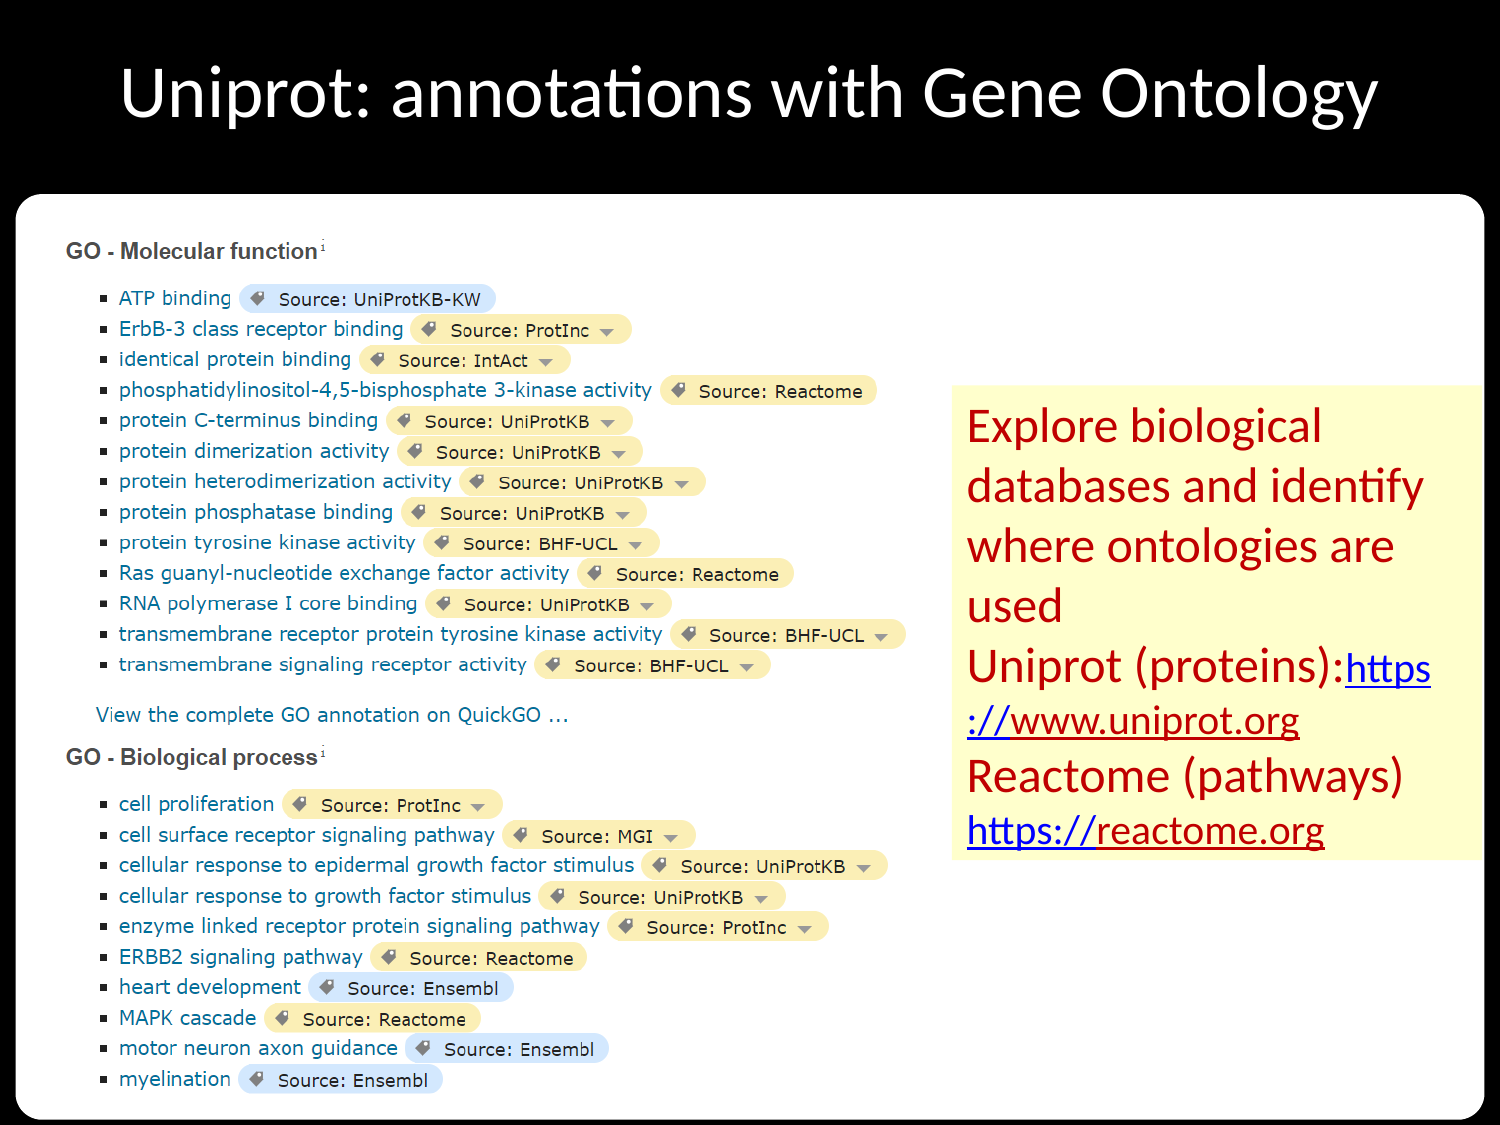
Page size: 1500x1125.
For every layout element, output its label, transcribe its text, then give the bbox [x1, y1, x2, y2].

text_box Uniprot: annotations with Gene Ontology [0, 34, 1500, 185]
text_box Explore biological databases and identify where ontologies are used Uniprot (proteins): https://www.uniprot.org Reactome (pathways) https://reactome.org [1174, 385, 1483, 861]
picture [52, 231, 1170, 1095]
